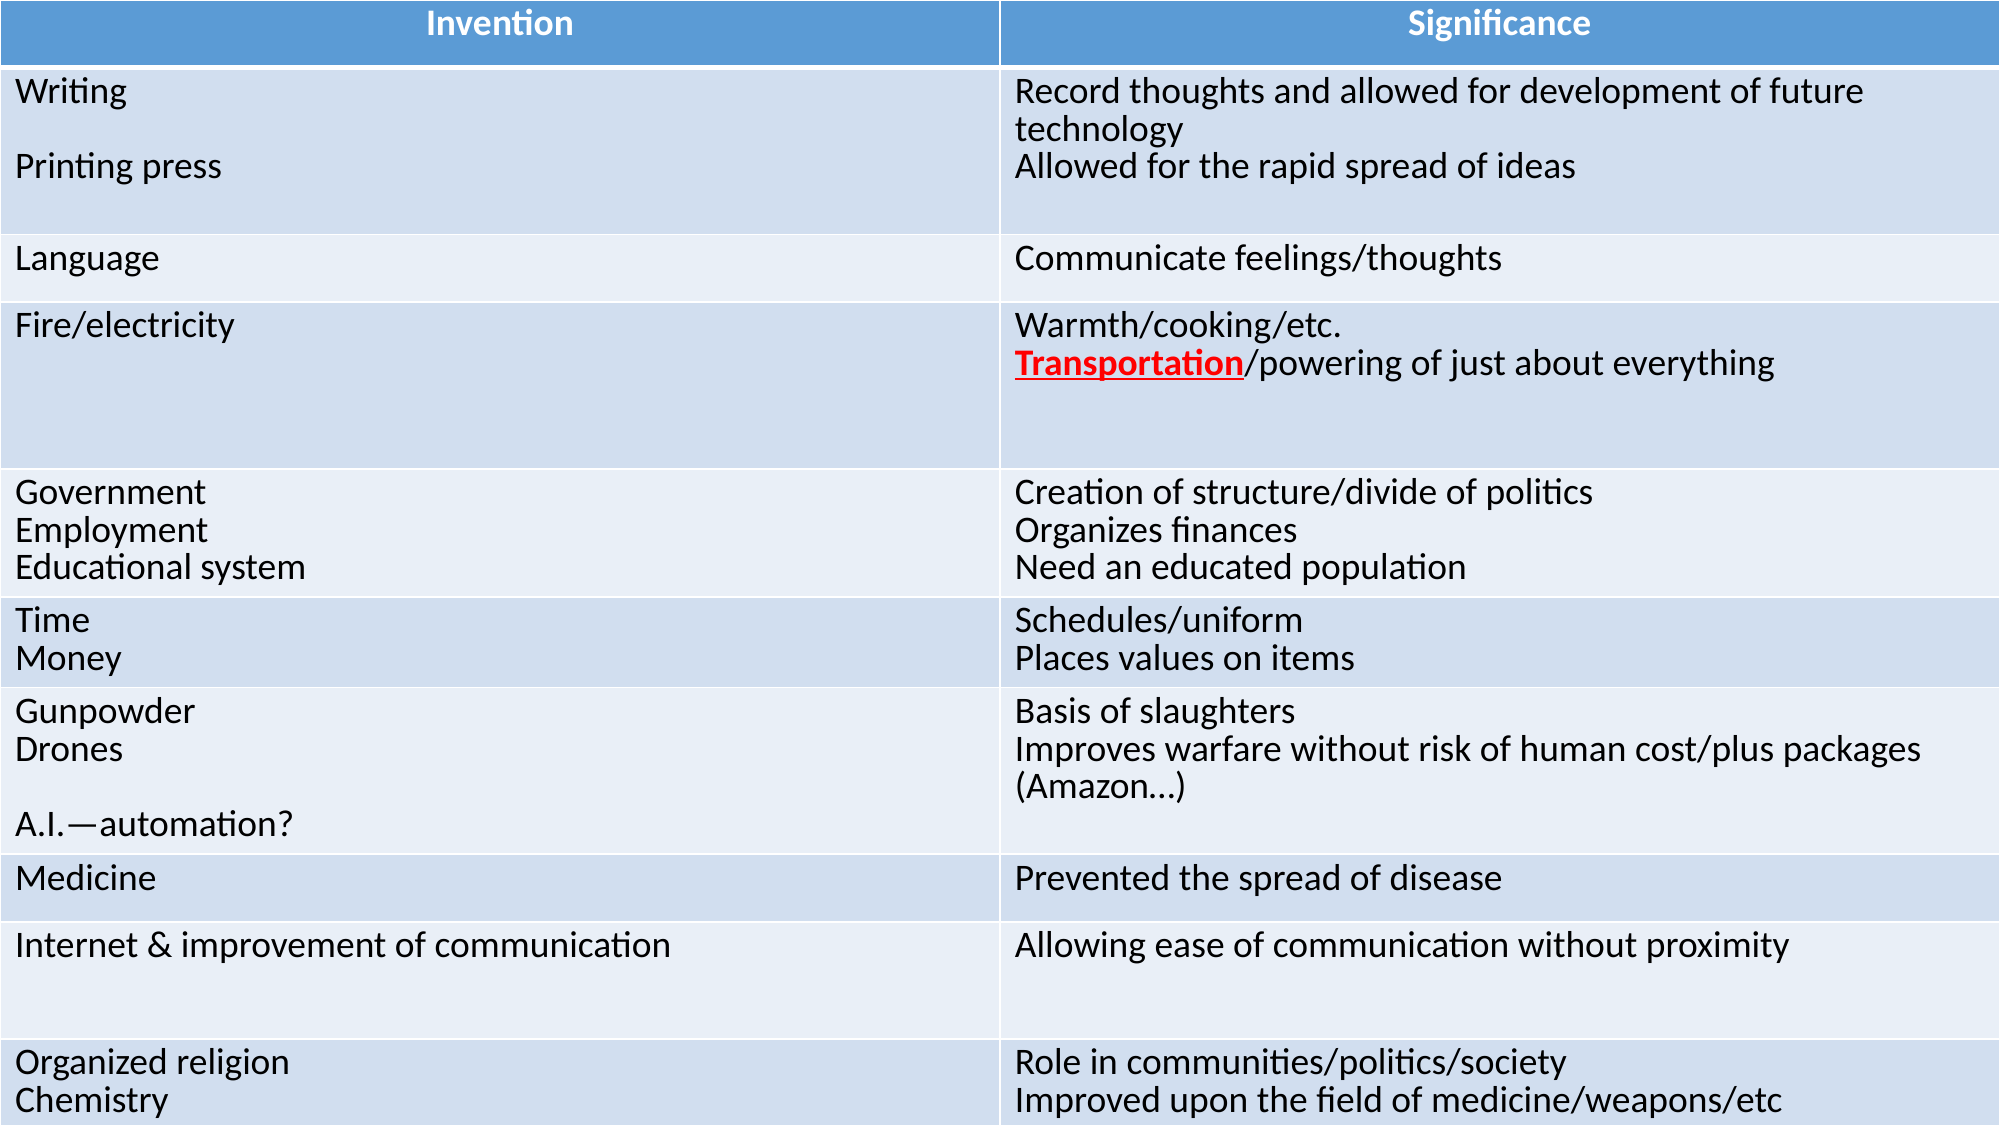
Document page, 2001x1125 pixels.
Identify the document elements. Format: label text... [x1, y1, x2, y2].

table_cell Organized religion Chemistry [1, 1040, 999, 1125]
table_cell Communicate feelings/thoughts [1001, 235, 1999, 301]
table_cell Schedules/uniform Places values on items [1001, 598, 1999, 687]
table_cell Language [1, 235, 999, 301]
table_cell Warmth/cooking/etc. Transportation/powering of just about everything [1001, 303, 1999, 468]
table_cell Government Employment Educational system [1, 470, 999, 596]
table_cell Gunpowder Drones A.I.—automation? [1, 688, 999, 853]
table_cell Allowing ease of communication without proximity [1001, 923, 1999, 1038]
table_cell Internet & improvement of communication [1, 923, 999, 1038]
table_header Invention [1, 1, 999, 65]
table_header Significance [1001, 1, 1999, 65]
table_cell Prevented the spread of disease [1001, 855, 1999, 921]
table_cell Time Money [1, 598, 999, 687]
table_cell Writing Printing press [1, 70, 999, 234]
table_cell Basis of slaughters Improves warfare without risk of human cost/plus packages (Amazon…) [1001, 688, 1999, 853]
table_cell Fire/electricity [1, 303, 999, 468]
table_cell Role in communities/politics/society Improved upon the field of medicine/weapons/etc [1001, 1040, 1999, 1125]
table_cell Creation of structure/divide of politics Organizes finances Need an educated population [1001, 470, 1999, 596]
table_cell Medicine [1, 855, 999, 921]
table_cell Record thoughts and allowed for development of future technology Allowed for the rapid spread of ideas [1001, 70, 1999, 234]
